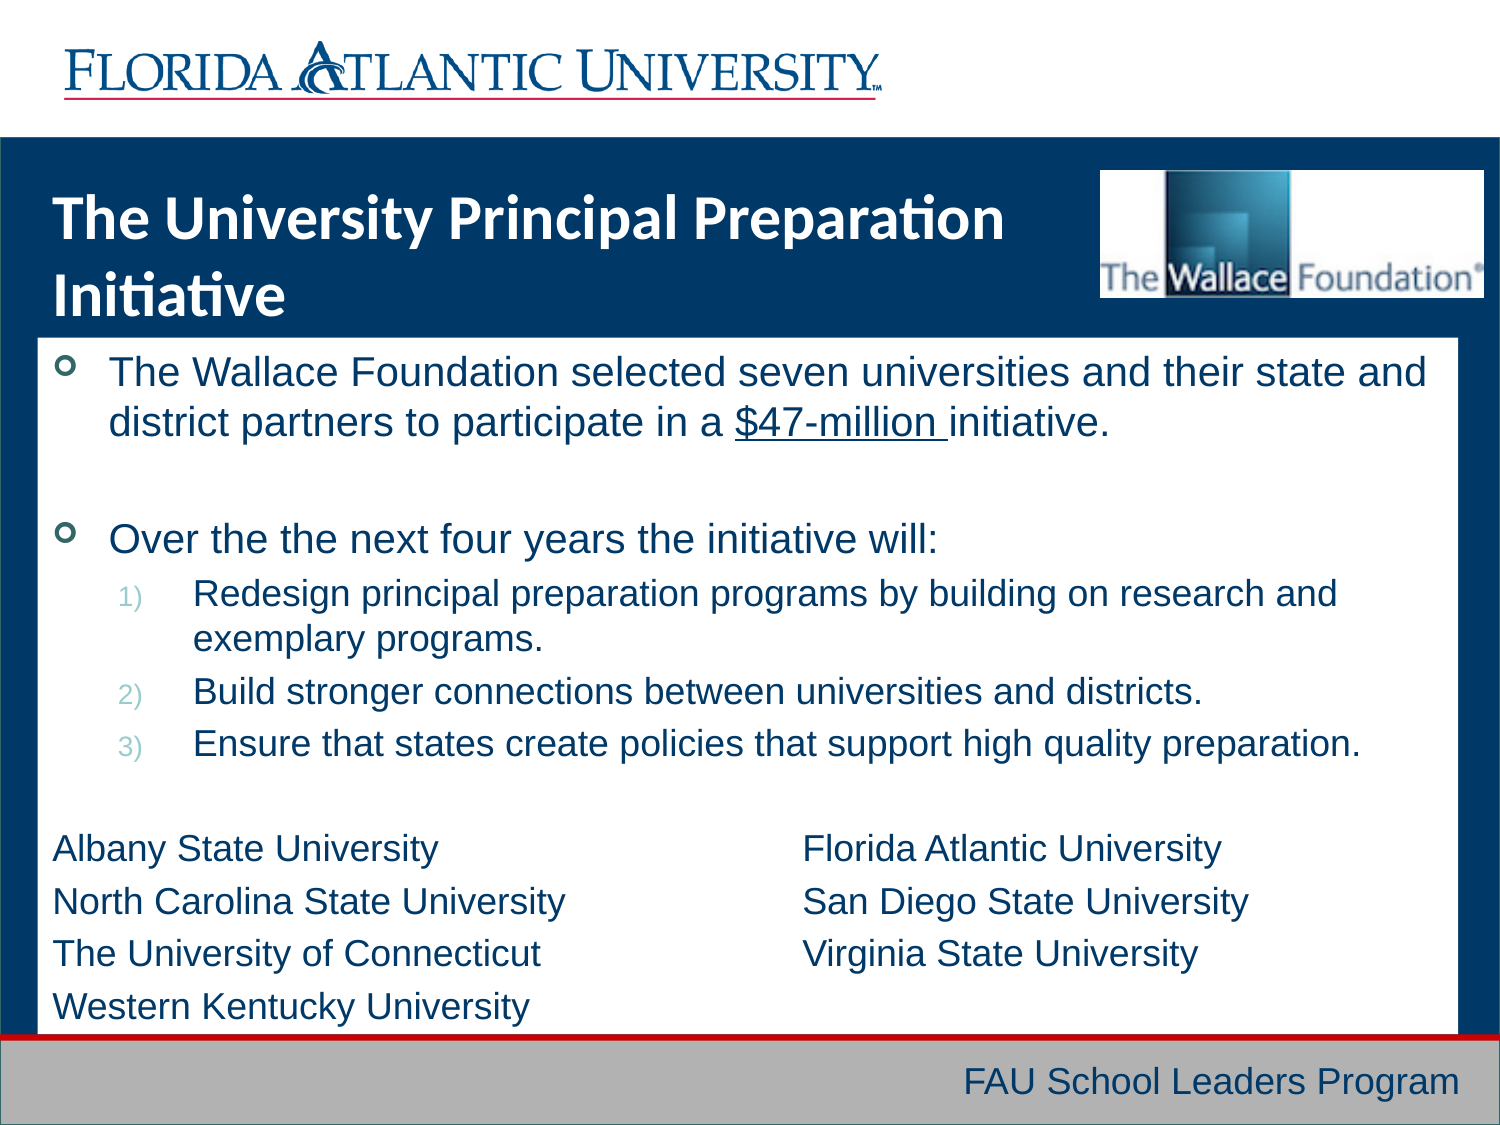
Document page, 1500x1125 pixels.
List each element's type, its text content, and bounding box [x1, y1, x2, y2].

list The Wallace Foundation selected seven universities and their state and district partners to participate in a $47-million initiative. Over the the next four years the initiative will: Redesign principal preparation programs by building on research and exemplary programs. Build stronger connections between universities and districts. Ensure that states create policies that support high quality preparation. Albany State University Florida Atlantic University North Carolina State University San Diego State University The University of Connecticut Virginia State University Western Kentucky University [37, 337, 1459, 1035]
title The University Principal Preparation Initiative [37, 167, 1075, 337]
picture [1099, 170, 1484, 298]
picture [50, 30, 1450, 105]
